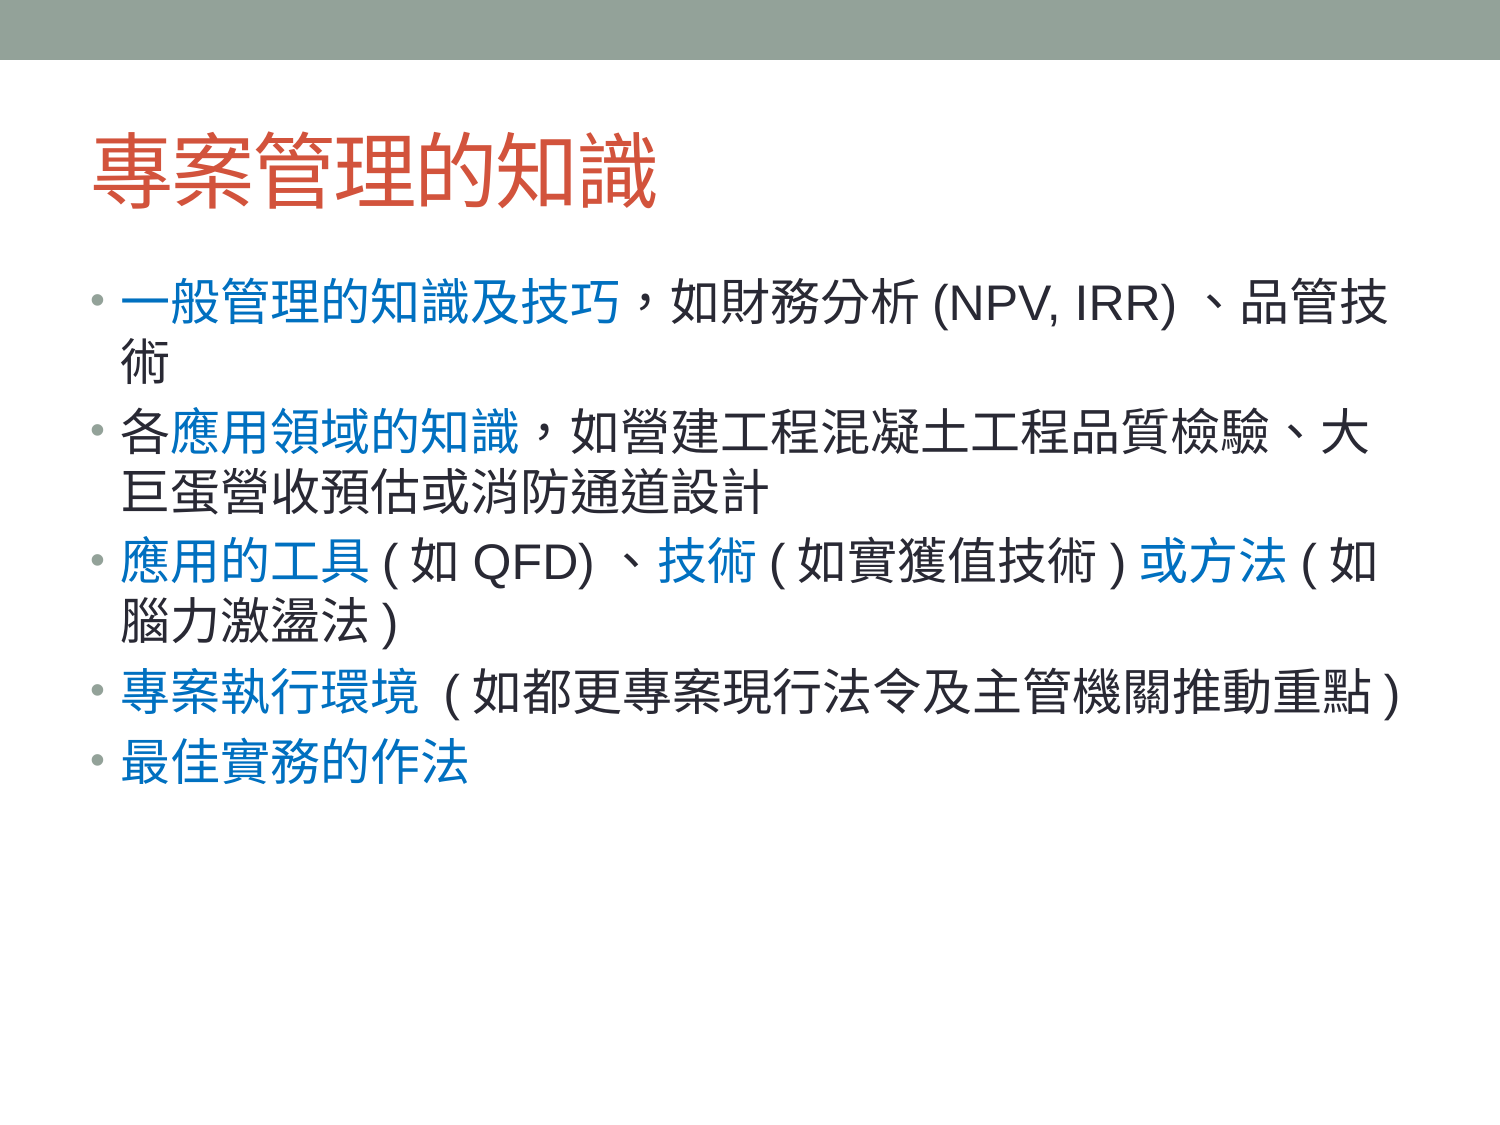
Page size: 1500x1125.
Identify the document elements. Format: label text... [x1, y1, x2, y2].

list 一般管理的知識及技巧，如財務分析(NPV, IRR)、品管技術 各應用領域的知識，如營建工程混凝土工程品質檢驗、大巨蛋營收預估或消防通道設計 應用的工具(如QFD)、技術(如實獲值技術)或方法(如腦力激盪法) 專案執行環境 (如都更專案現行法令及主管機關推動重點) 最佳實務的作法 [75, 262, 1425, 1063]
title 專案管理的知識 [75, 87, 1425, 250]
